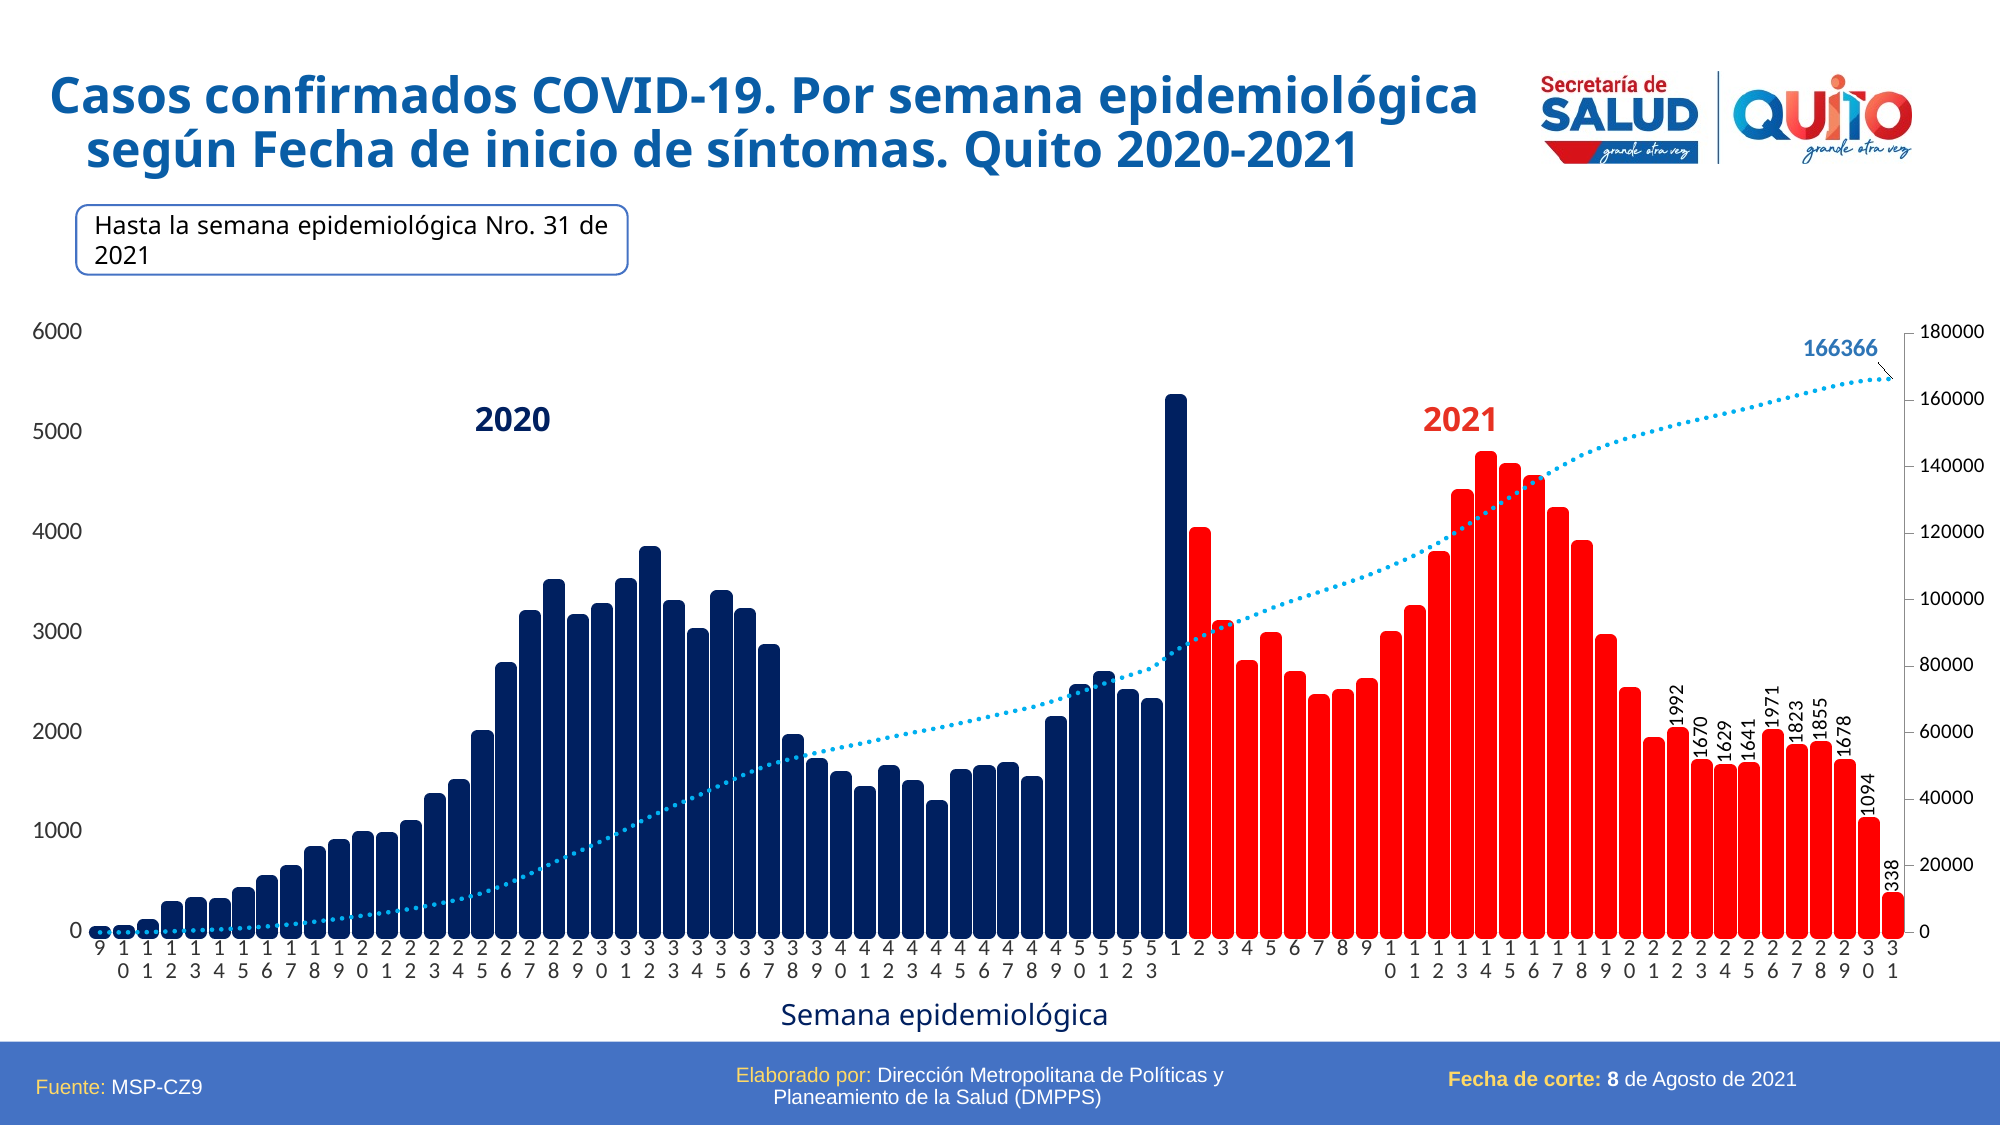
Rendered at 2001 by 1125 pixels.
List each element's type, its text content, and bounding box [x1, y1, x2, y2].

chart [0, 310, 2000, 989]
list Fuente: MSP-CZ9 [20, 1051, 720, 1124]
picture [1541, 71, 1912, 164]
list Fecha de corte: 8 de Agosto de 2021 [1392, 1050, 1977, 1111]
text_box Semana epidemiológica [766, 989, 1380, 1039]
text_box Hasta la semana epidemiológica Nro. 31 de 2021 [75, 204, 629, 276]
list Casos confirmados COVID-19. Por semana epidemiológica según Fecha de inicio de síntomas. Quito 2020-2021 [34, 63, 1527, 194]
text_box Elaborado por: Dirección Metropolitana de Políticas y Planeamiento de la Salud (DMPPS) [720, 1044, 1369, 1125]
